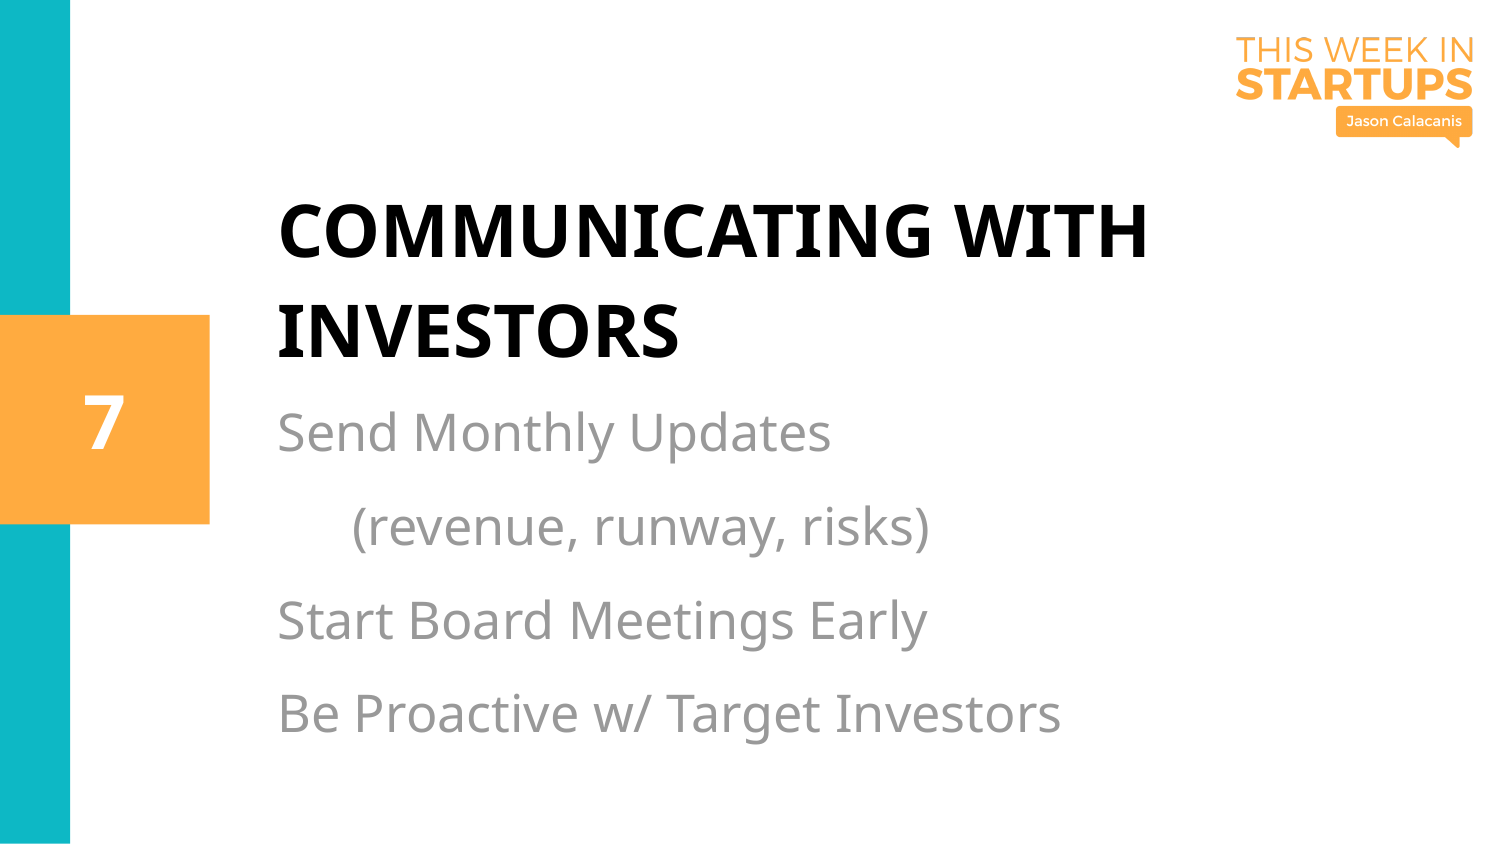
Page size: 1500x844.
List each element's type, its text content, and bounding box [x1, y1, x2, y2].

picture [1005, 0, 1500, 284]
text_box Send Monthly Updates (revenue, runway, risks) Start Board Meetings Early Be Proactive w/ Target Investors [262, 423, 1500, 689]
text_box COMMUNICATING WITH INVESTORS [262, 164, 1468, 379]
title 7 [0, 399, 210, 441]
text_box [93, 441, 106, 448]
